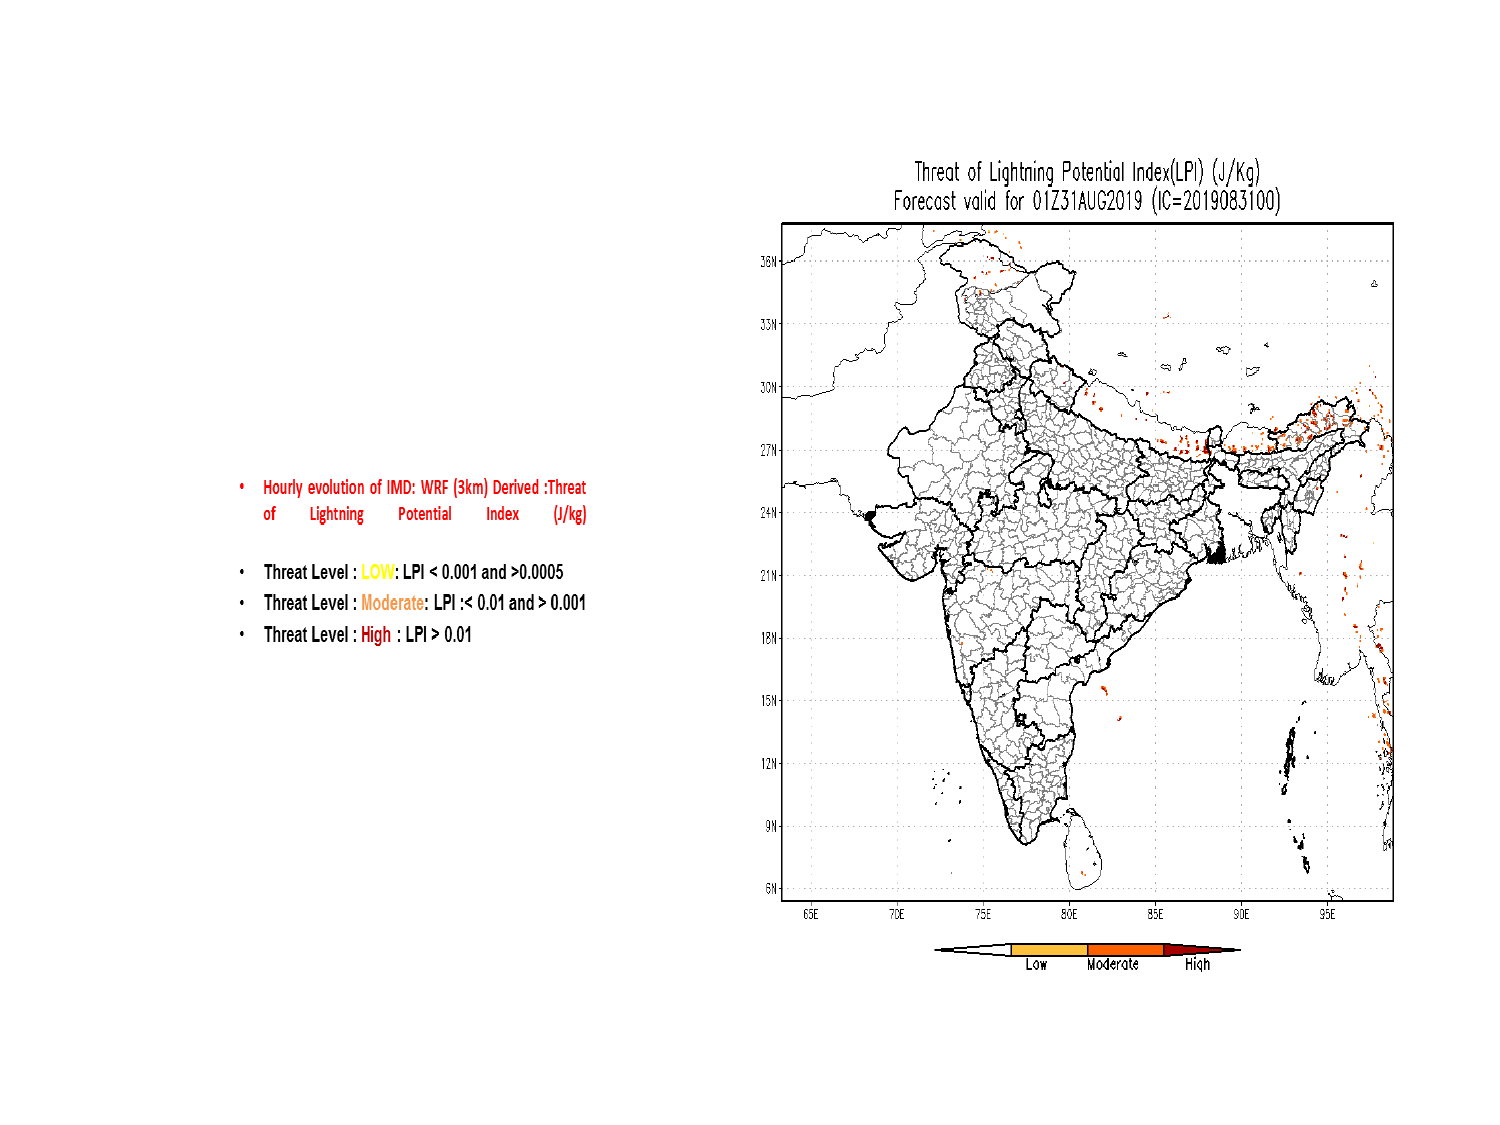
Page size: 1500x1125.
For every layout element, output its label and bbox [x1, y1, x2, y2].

picture [74, 149, 1426, 976]
